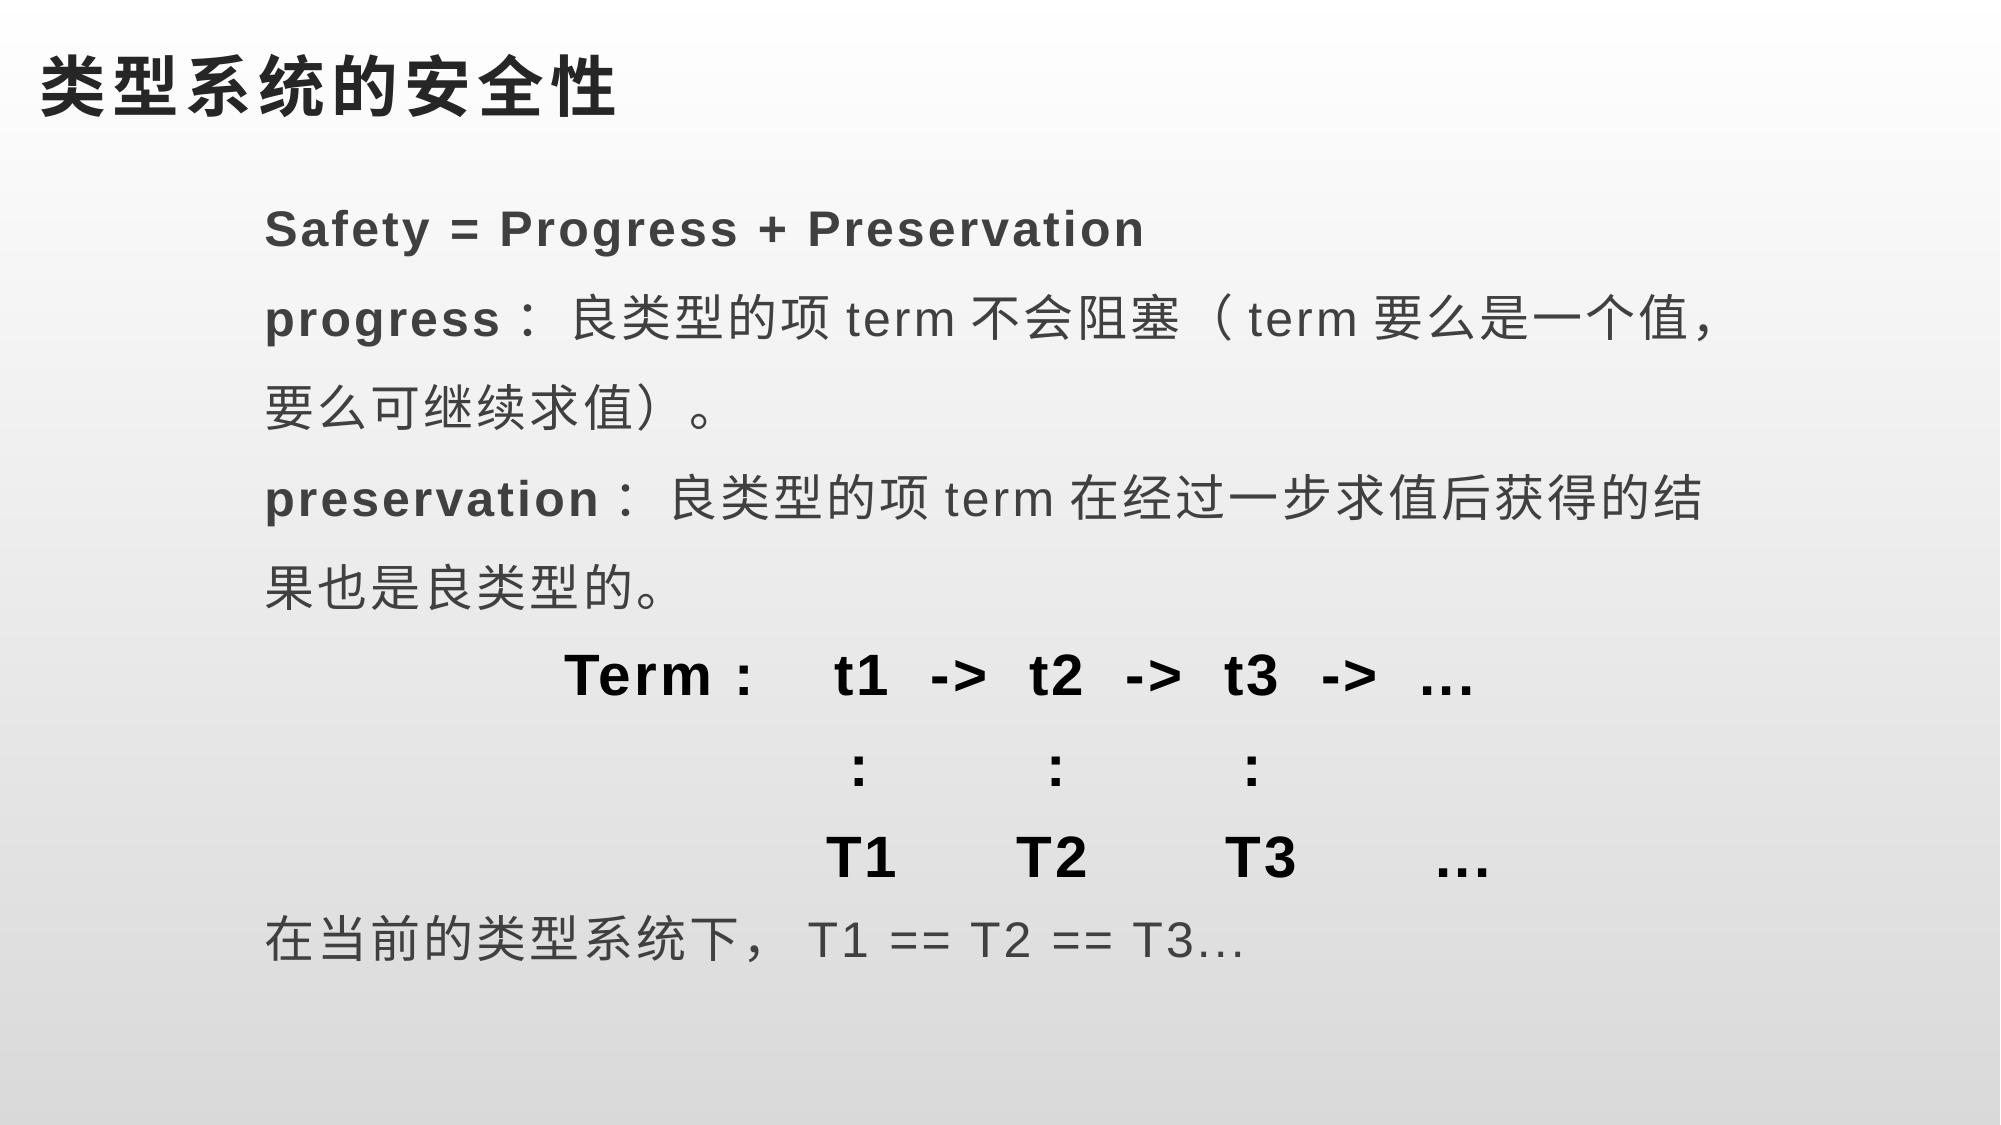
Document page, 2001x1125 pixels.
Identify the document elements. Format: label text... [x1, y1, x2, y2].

title 类型系统的安全性 [25, 35, 1751, 135]
text_box Safety = Progress + Preservation progress：良类型的项term不会阻塞（term要么是一个值，要么可继续求值）。 preservation：良类型的项term在经过一步求值后获得的结果也是良类型的。 Term : t1 -> t2 -> t3 -> ... : : : T1 T2 T3 ... 在当前的类型系统下，T1 == T2 == T3... [249, 159, 1751, 975]
